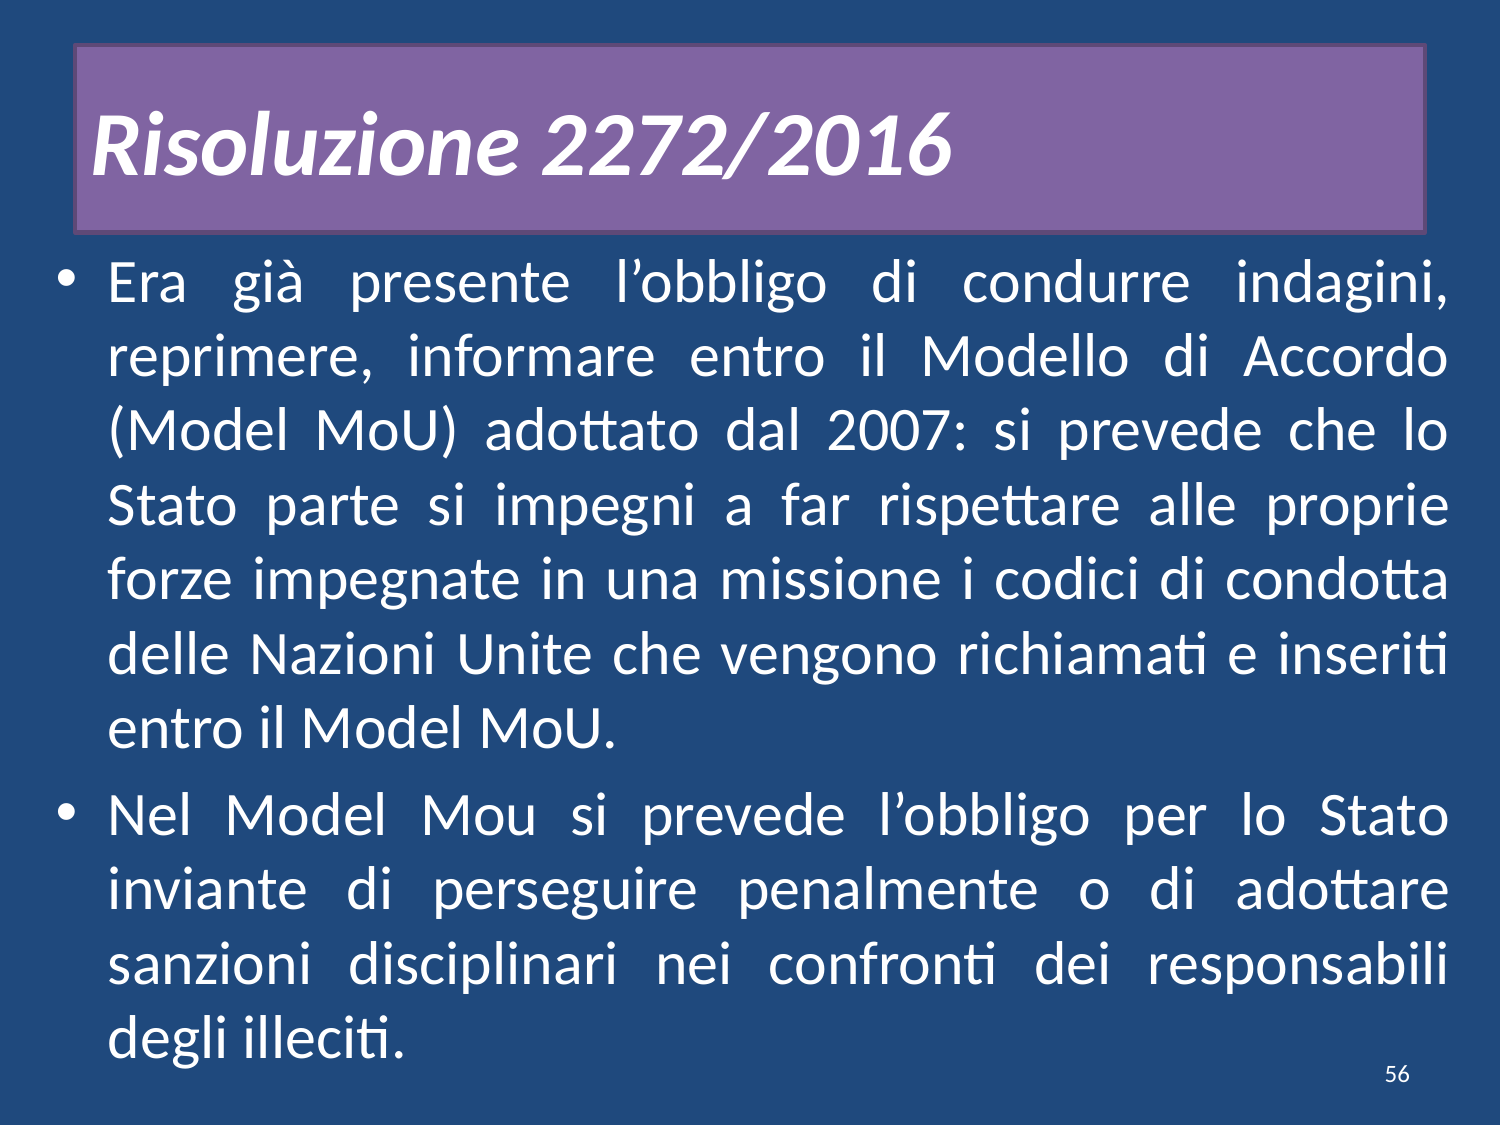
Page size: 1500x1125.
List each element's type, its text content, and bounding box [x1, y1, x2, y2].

title Risoluzione 2272/2016 [73, 43, 1427, 232]
list Era già presente l’obbligo di condurre indagini, reprimere, informare entro il Modello di Accordo (Model MoU) adottato dal 2007: si prevede che lo Stato parte si impegni a far rispettare alle proprie forze impegnate in una missione i codici di condotta delle Nazioni Unite che vengono richiamati e inseriti entro il Model MoU. Nel Model Mou si prevede l’obbligo per lo Stato inviante di perseguire penalmente o di adottare sanzioni disciplinari nei confronti dei responsabili degli illeciti. [40, 232, 1467, 1084]
slide_number 56 [1074, 1042, 1425, 1103]
